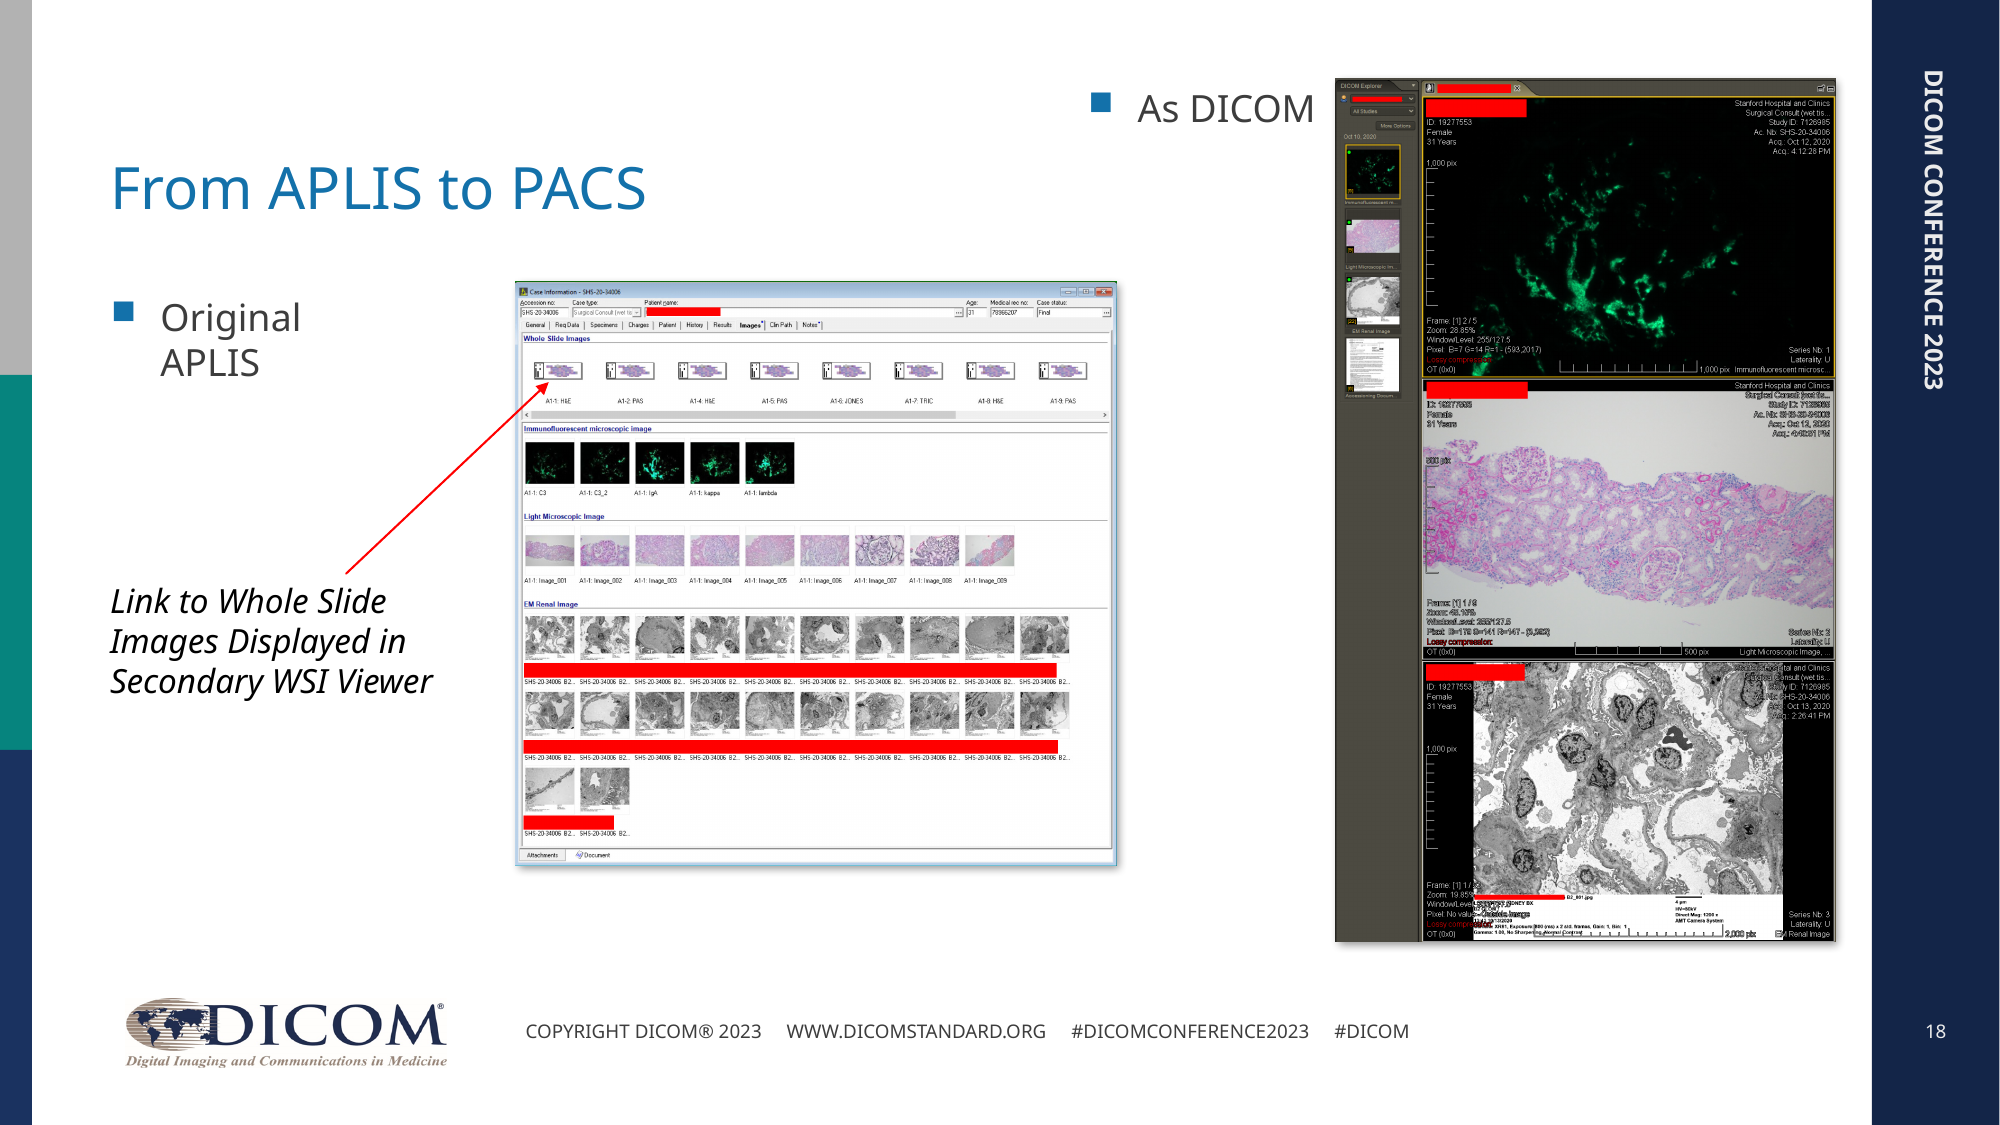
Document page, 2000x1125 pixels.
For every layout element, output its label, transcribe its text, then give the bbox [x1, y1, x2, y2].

picture [514, 281, 1117, 866]
text_box As DICOM [1072, 77, 1333, 741]
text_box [345, 381, 550, 575]
text_box Link to Whole Slide Images Displayed in Secondary WSI Viewer [414, 586, 477, 708]
picture [1334, 78, 1836, 943]
slide_number 18 [1871, 1002, 2000, 1063]
text_box Original APLIS [95, 286, 414, 950]
picture [125, 998, 447, 1068]
footer Copyright DICOM® 2023 www.dicomstandard.org #DICOMConference2023 #DICOM [510, 1002, 1662, 1063]
title From APLIS to PACS [95, 62, 1776, 229]
